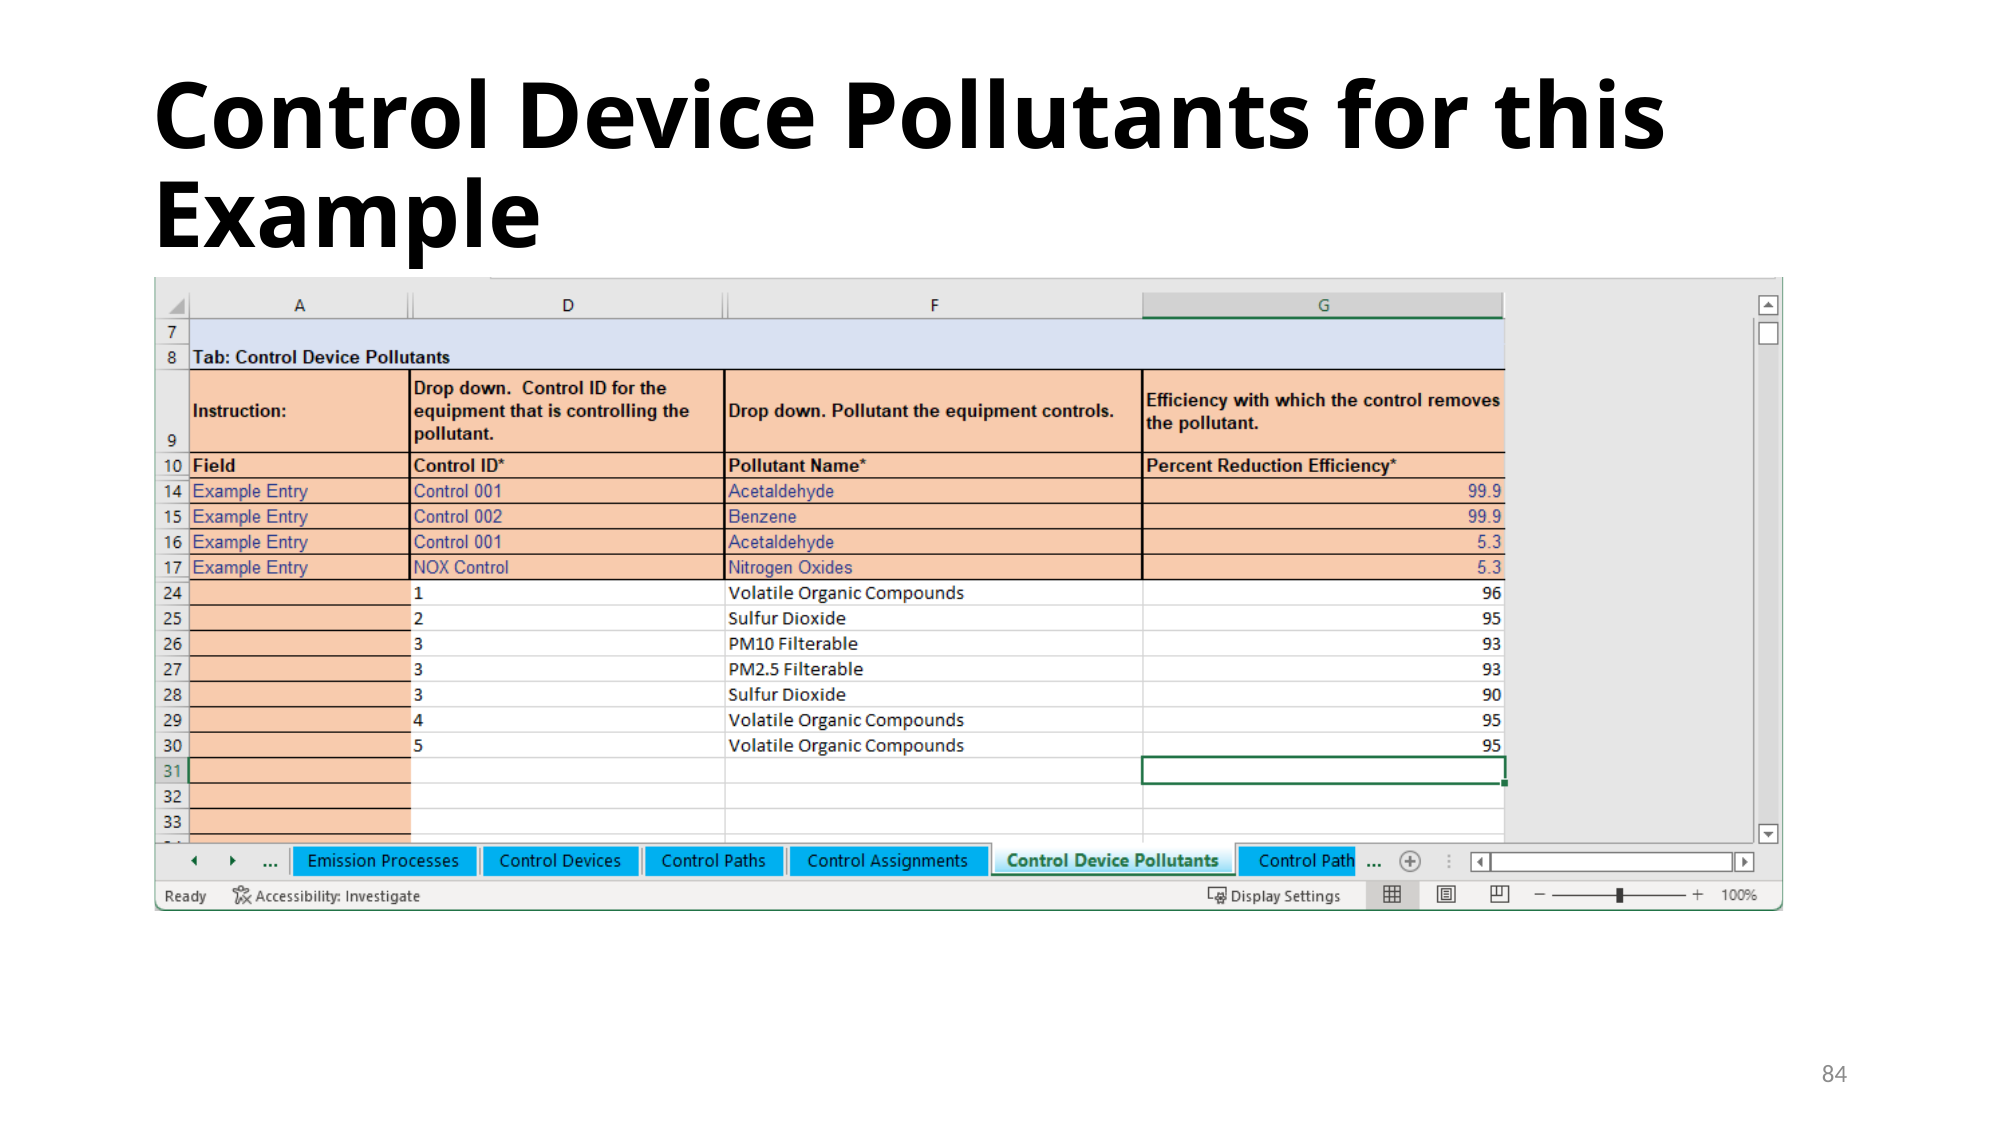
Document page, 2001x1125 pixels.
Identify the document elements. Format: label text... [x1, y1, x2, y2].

slide_number 84 [1412, 1042, 1863, 1103]
title Control Device Pollutants for this Example [137, 59, 1863, 278]
picture [154, 277, 1784, 911]
